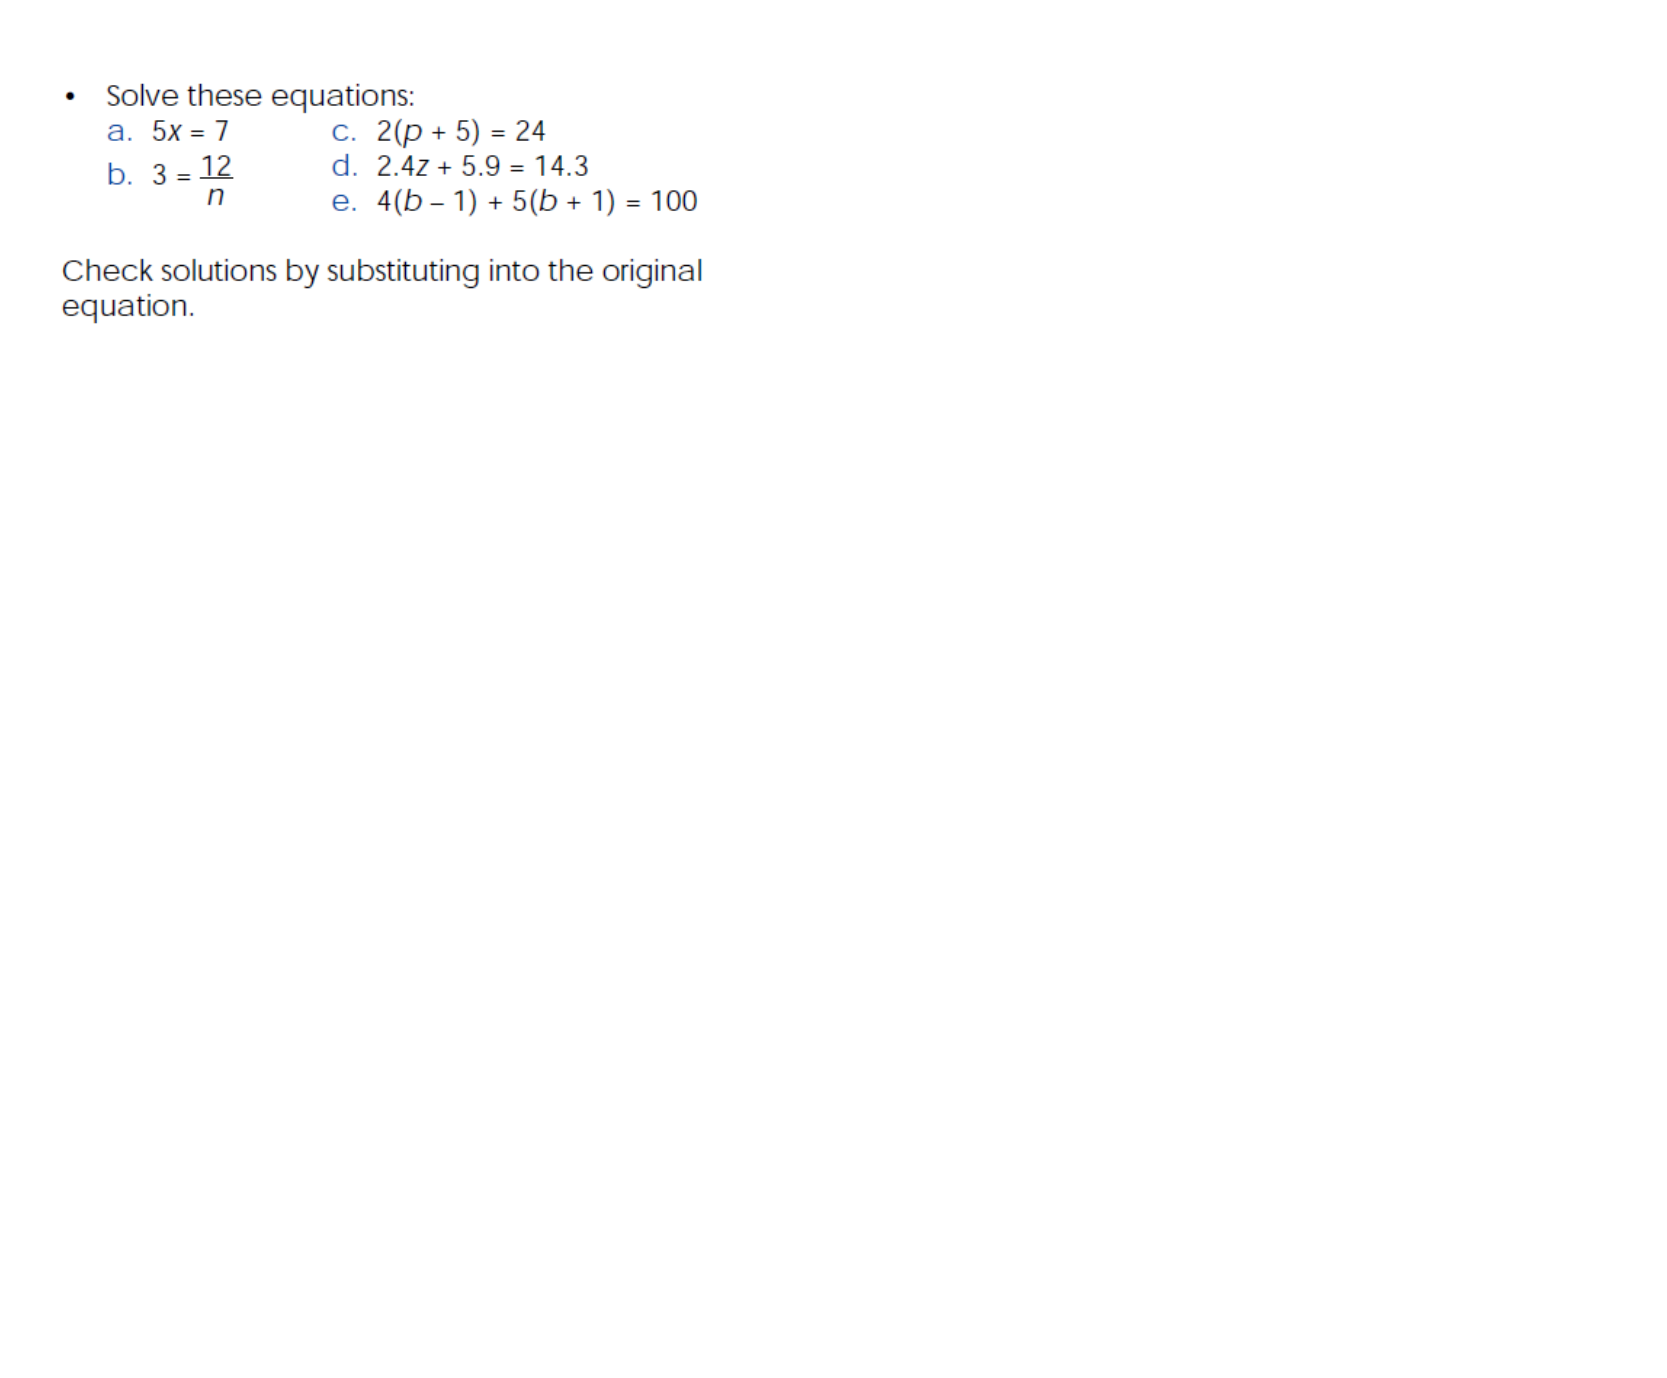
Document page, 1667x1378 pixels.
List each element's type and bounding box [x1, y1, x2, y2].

picture [33, 68, 761, 338]
